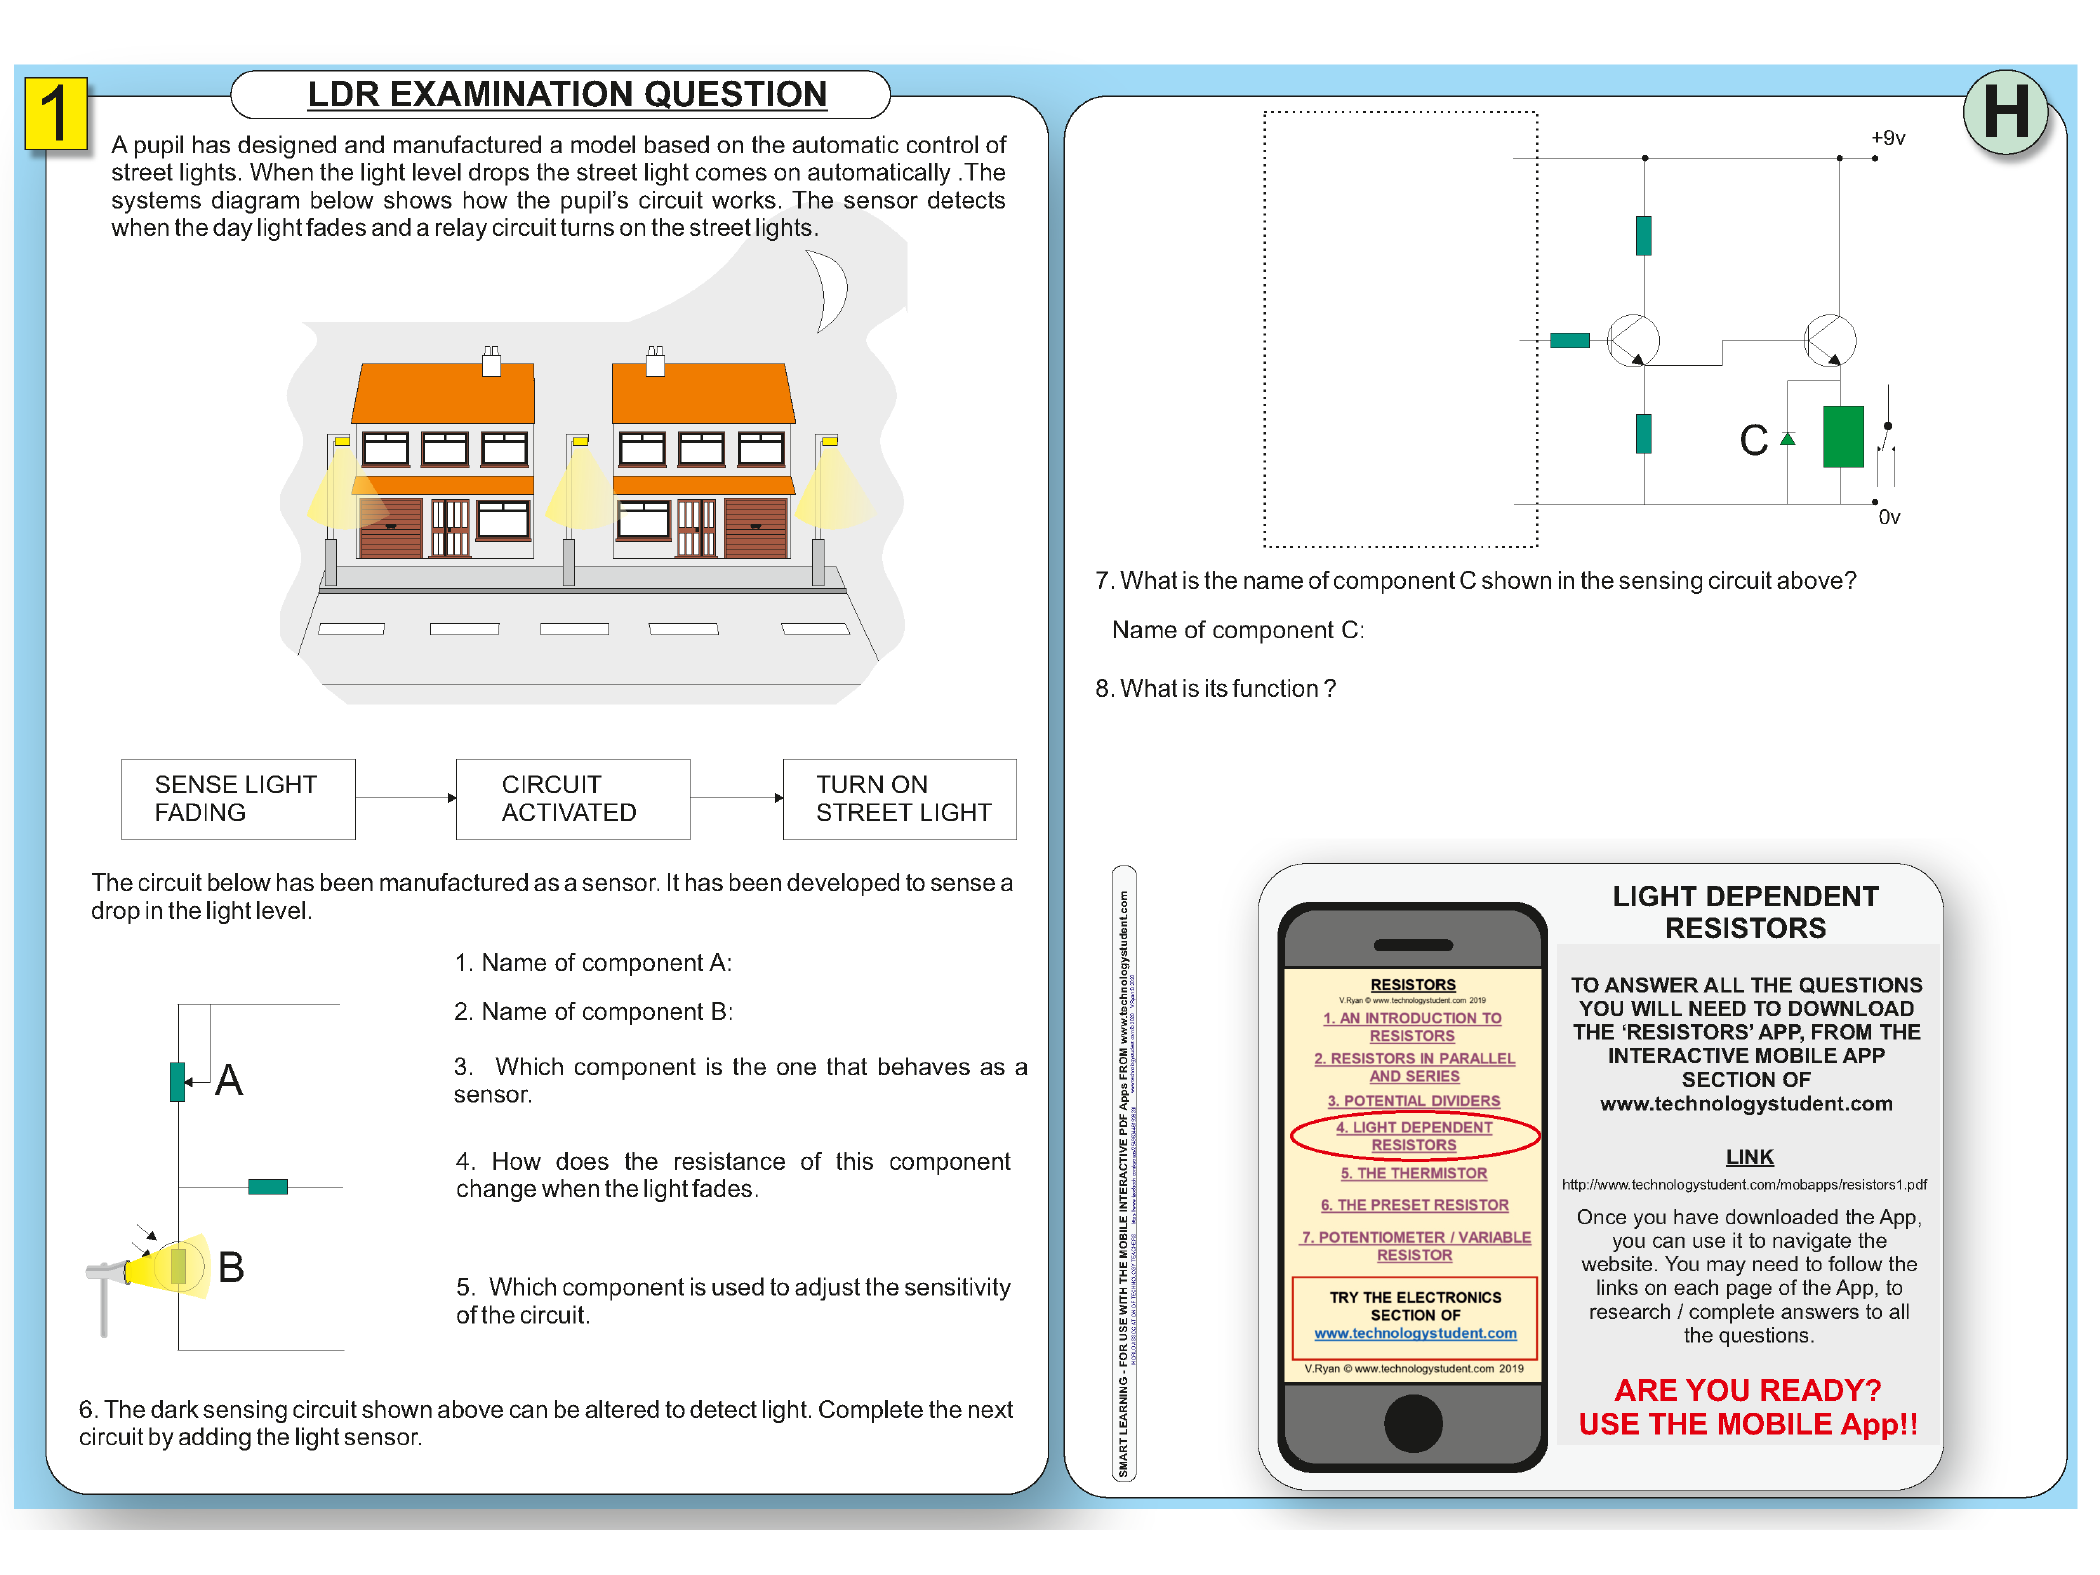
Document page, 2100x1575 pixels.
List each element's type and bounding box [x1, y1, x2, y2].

text_box [0, 44, 2100, 1530]
